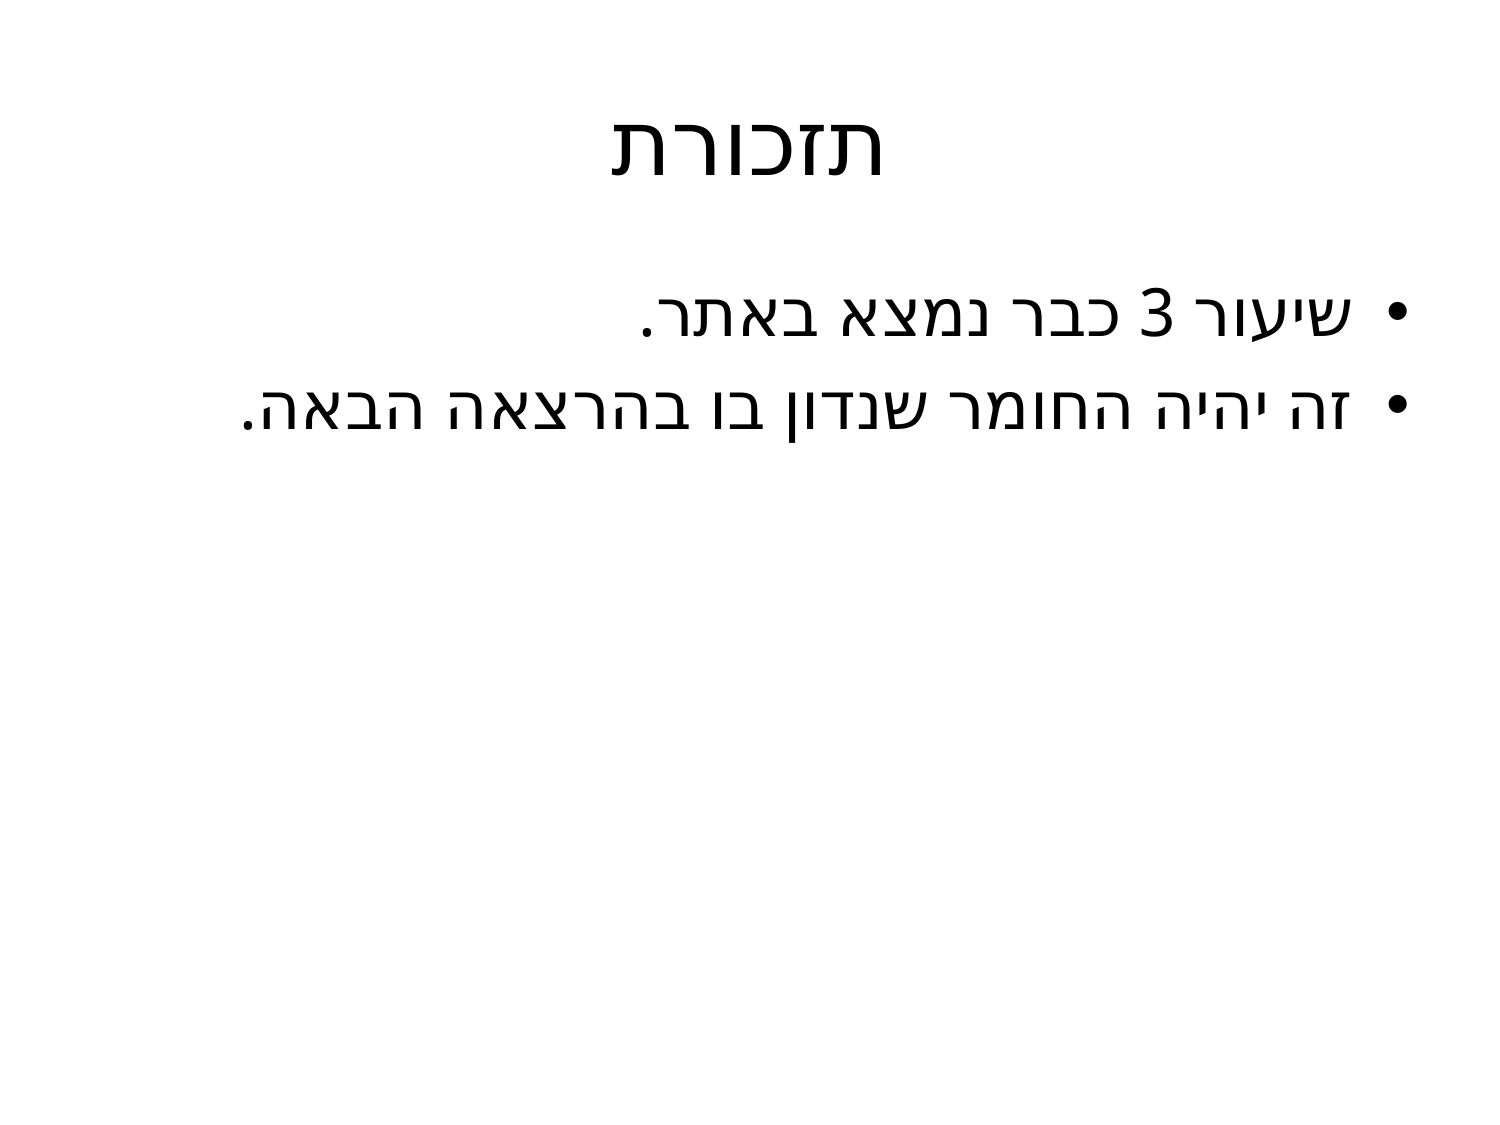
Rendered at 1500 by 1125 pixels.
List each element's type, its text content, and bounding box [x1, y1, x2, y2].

list שיעור 3 כבר נמצא באתר. זה יהיה החומר שנדון בו בהרצאה הבאה. [75, 262, 1425, 1005]
title תזכורת [75, 45, 1425, 233]
